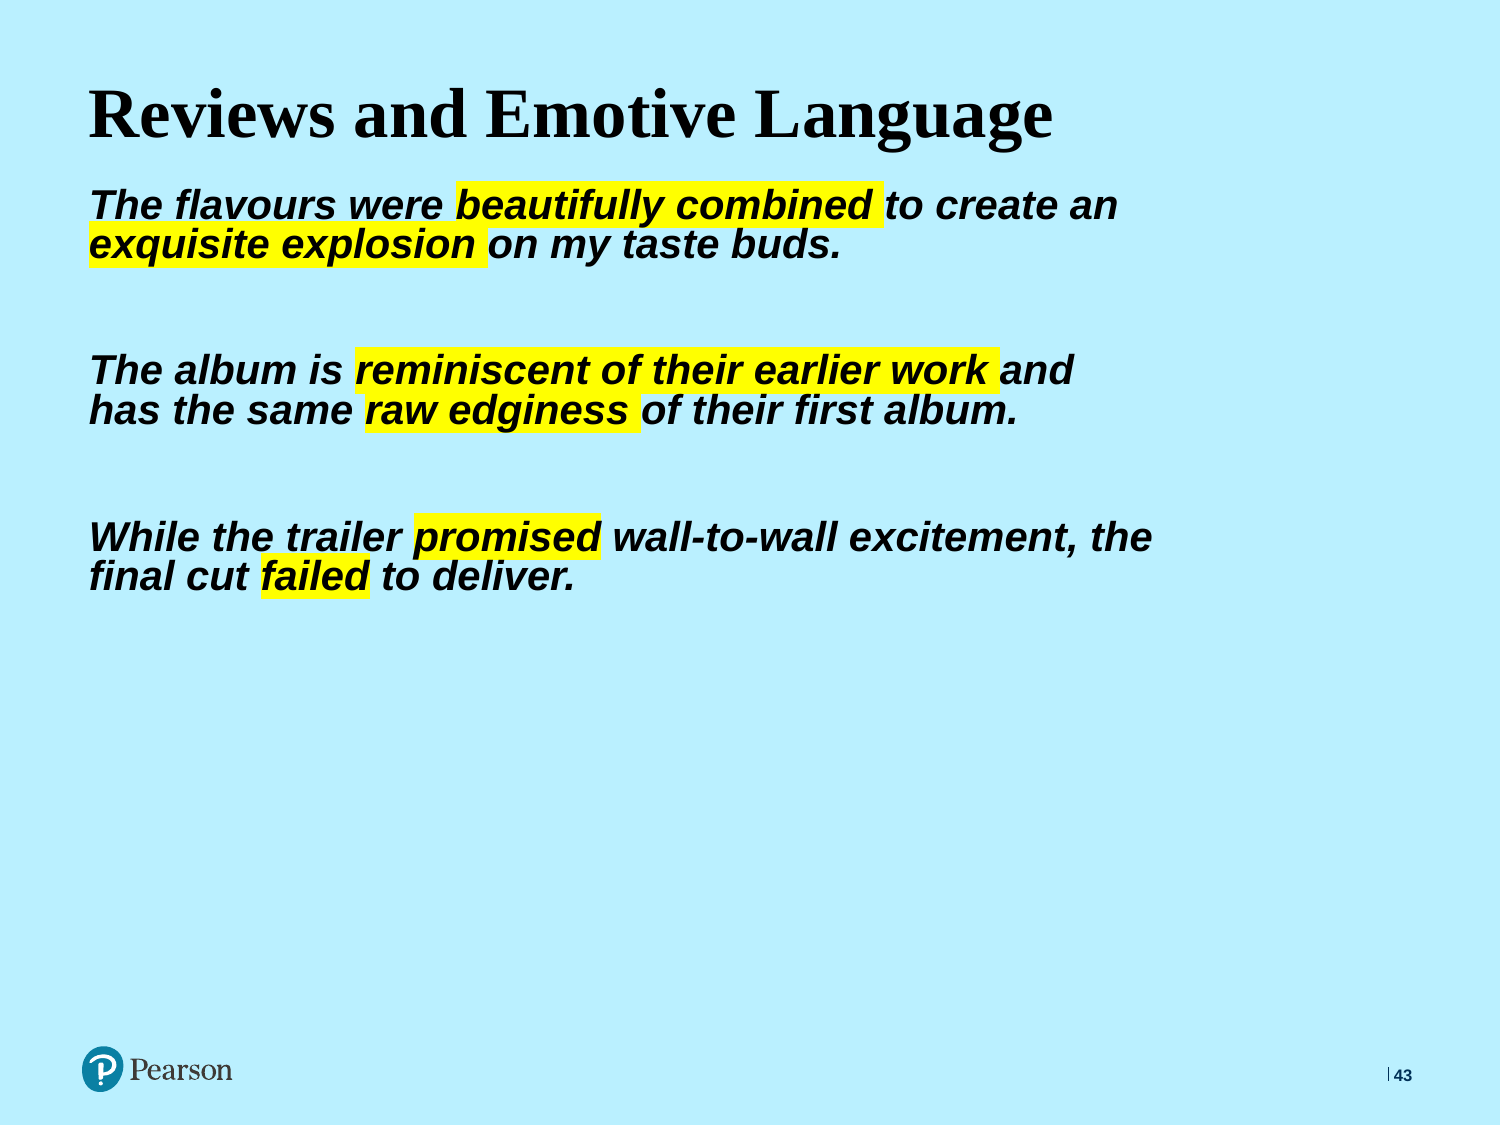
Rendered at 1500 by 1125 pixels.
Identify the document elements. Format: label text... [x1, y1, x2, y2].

slide_number 43 [1393, 1064, 1465, 1086]
list The flavours were beautifully combined to create an exquisite explosion on my taste buds. The album is reminiscent of their earlier work and has the same raw edginess of their first album. While the trailer promised wall-to-wall excitement, the final cut failed to deliver. [89, 187, 1155, 918]
title Reviews and Emotive Language [88, 68, 1116, 252]
